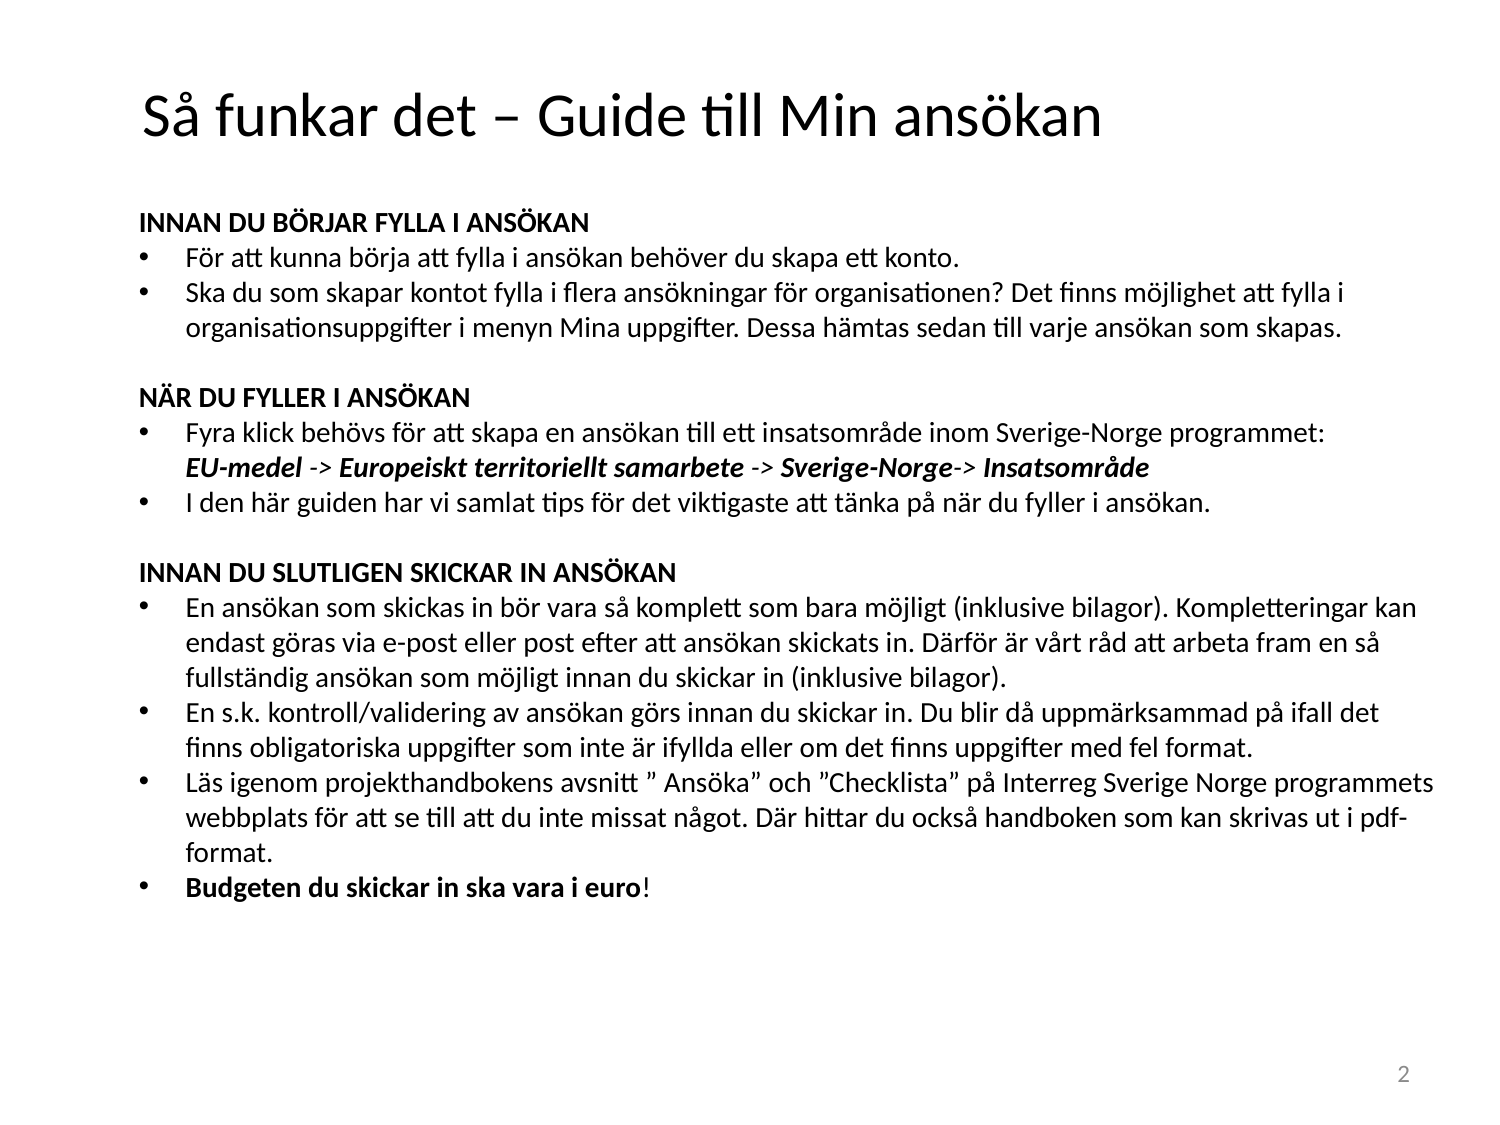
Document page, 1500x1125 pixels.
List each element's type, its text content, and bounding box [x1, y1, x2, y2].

text_box INNAN DU BÖRJAR FYLLA I ANSÖKAN För att kunna börja att fylla i ansökan behöver du skapa ett konto. Ska du som skapar kontot fylla i flera ansökningar för organisationen? Det finns möjlighet att fylla i organisationsuppgifter i menyn Mina uppgifter. Dessa hämtas sedan till varje ansökan som skapas. NÄR DU FYLLER I ANSÖKAN Fyra klick behövs för att skapa en ansökan till ett insatsområde inom Sverige-Norge programmet: EU-medel -> Europeiskt territoriellt samarbete -> Sverige-Norge-> Insatsområde I den här guiden har vi samlat tips för det viktigaste att tänka på när du fyller i ansökan. INNAN DU SLUTLIGEN SKICKAR IN ANSÖKAN En ansökan som skickas in bör vara så komplett som bara möjligt (inklusive bilagor). Kompletteringar kan endast göras via e-post eller post efter att ansökan skickats in. Därför är vårt råd att arbeta fram en så fullständig ansökan som möjligt innan du skickar in (inklusive bilagor). En s.k. kontroll/validering av ansökan görs innan du skickar in. Du blir då uppmärksammad på ifall det finns obligatoriska uppgifter som inte är ifyllda eller om det finns uppgifter med fel format. Läs igenom projekthandbokens avsnitt ” Ansöka” och ”Checklista” på Interreg Sverige Norge programmets webbplats för att se till att du inte missat något. Där hittar du också handboken som kan skrivas ut i pdf-format. Budgeten du skickar in ska vara i euro! [123, 196, 1459, 911]
slide_number 2 [1074, 1042, 1425, 1103]
subtitle Så funkar det – Guide till Min ansökan [123, 66, 1124, 156]
